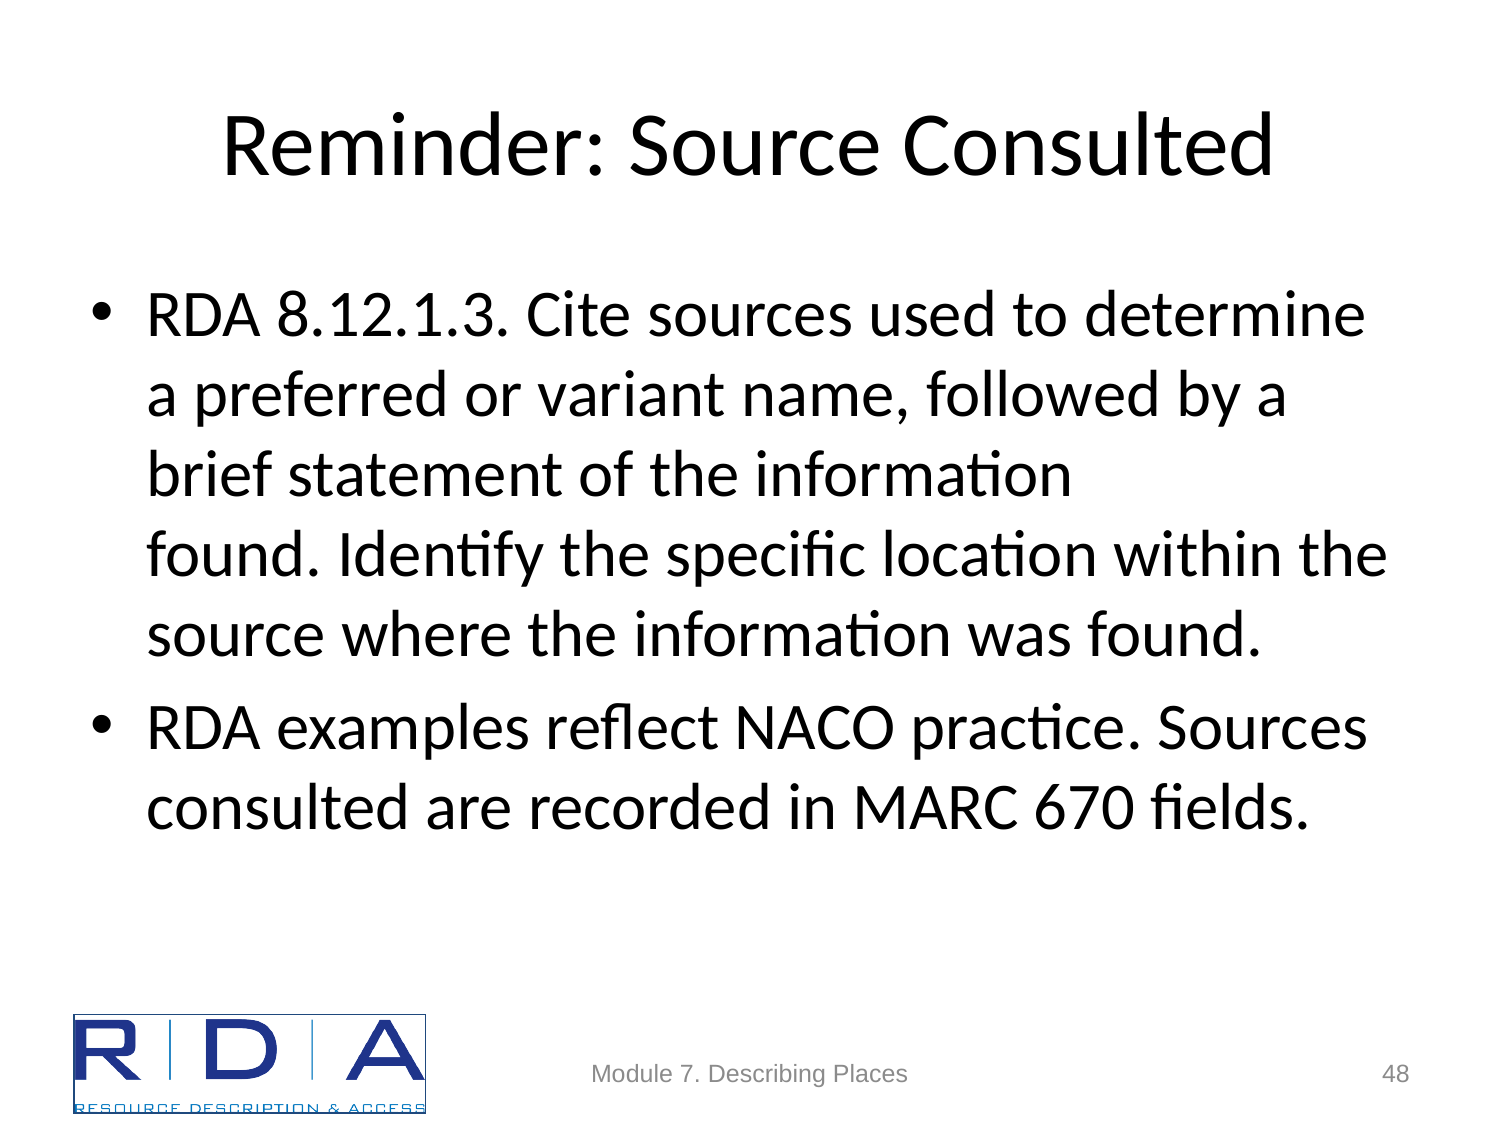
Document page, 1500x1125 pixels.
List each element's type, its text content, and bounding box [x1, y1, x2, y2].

slide_number 48 [1074, 1042, 1425, 1103]
list RDA 8.12.1.3. Cite sources used to determine a preferred or variant name, followed by a brief statement of the information found. Identify the specific location within the source where the information was found. RDA examples reflect NACO practice. Sources consulted are recorded in MARC 670 fields. [75, 262, 1425, 1005]
footer Module 7. Describing Places [512, 1042, 988, 1103]
picture [75, 1015, 425, 1112]
title Reminder: Source Consulted [75, 45, 1425, 233]
